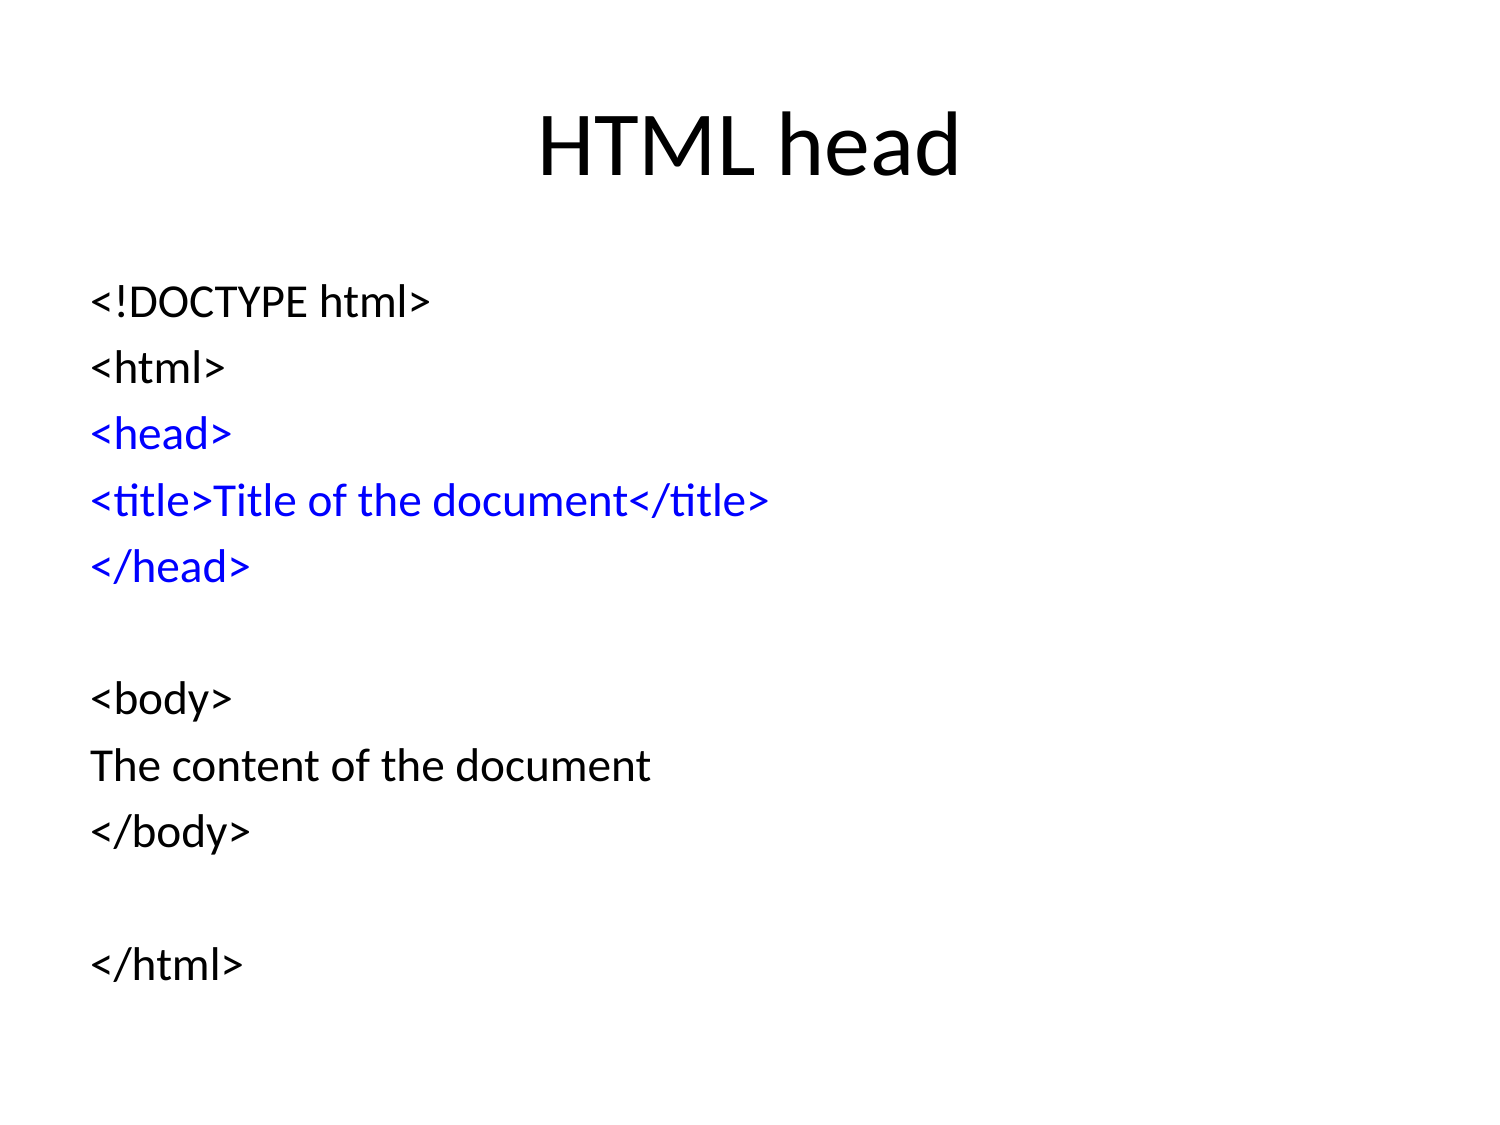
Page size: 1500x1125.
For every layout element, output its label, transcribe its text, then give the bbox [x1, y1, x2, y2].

title HTML head [75, 45, 1425, 233]
list <!DOCTYPE html> <html> <head> <title>Title of the document</title> </head> <body> The content of the document </body> </html> [75, 262, 1425, 1005]
